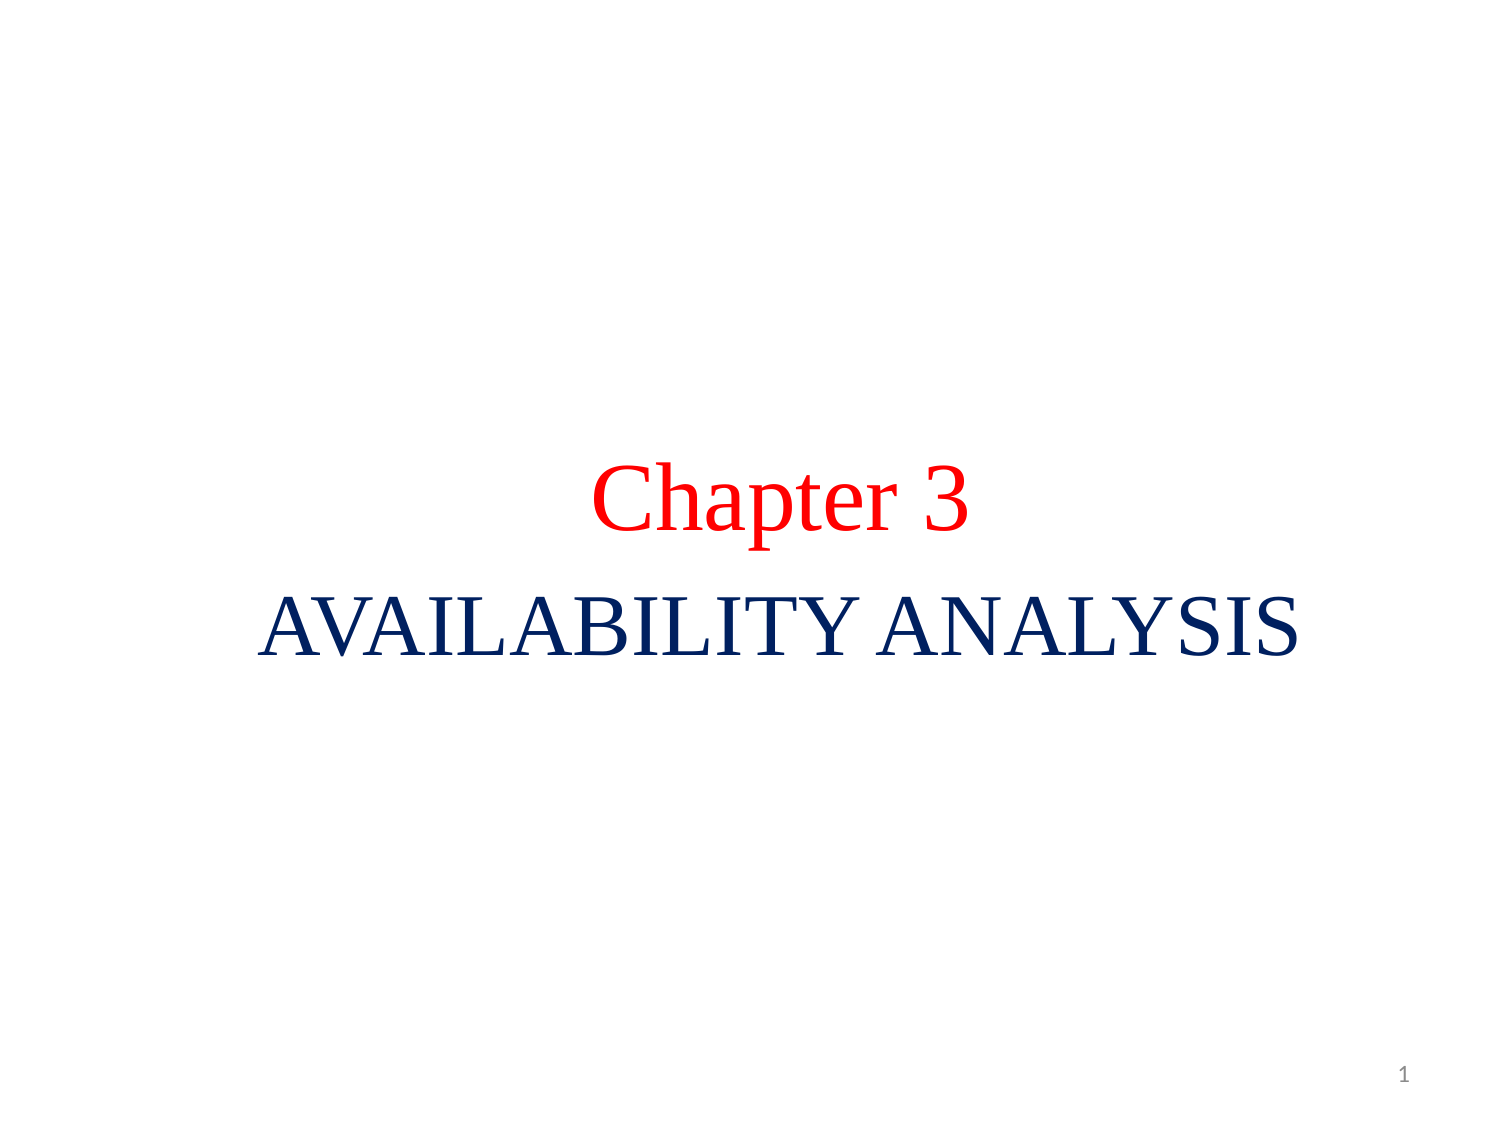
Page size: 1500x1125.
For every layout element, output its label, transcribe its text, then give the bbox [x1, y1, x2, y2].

list Chapter 3 AVAILABILITY ANALYSIS [225, 249, 1338, 738]
slide_number 1 [1074, 1042, 1425, 1103]
